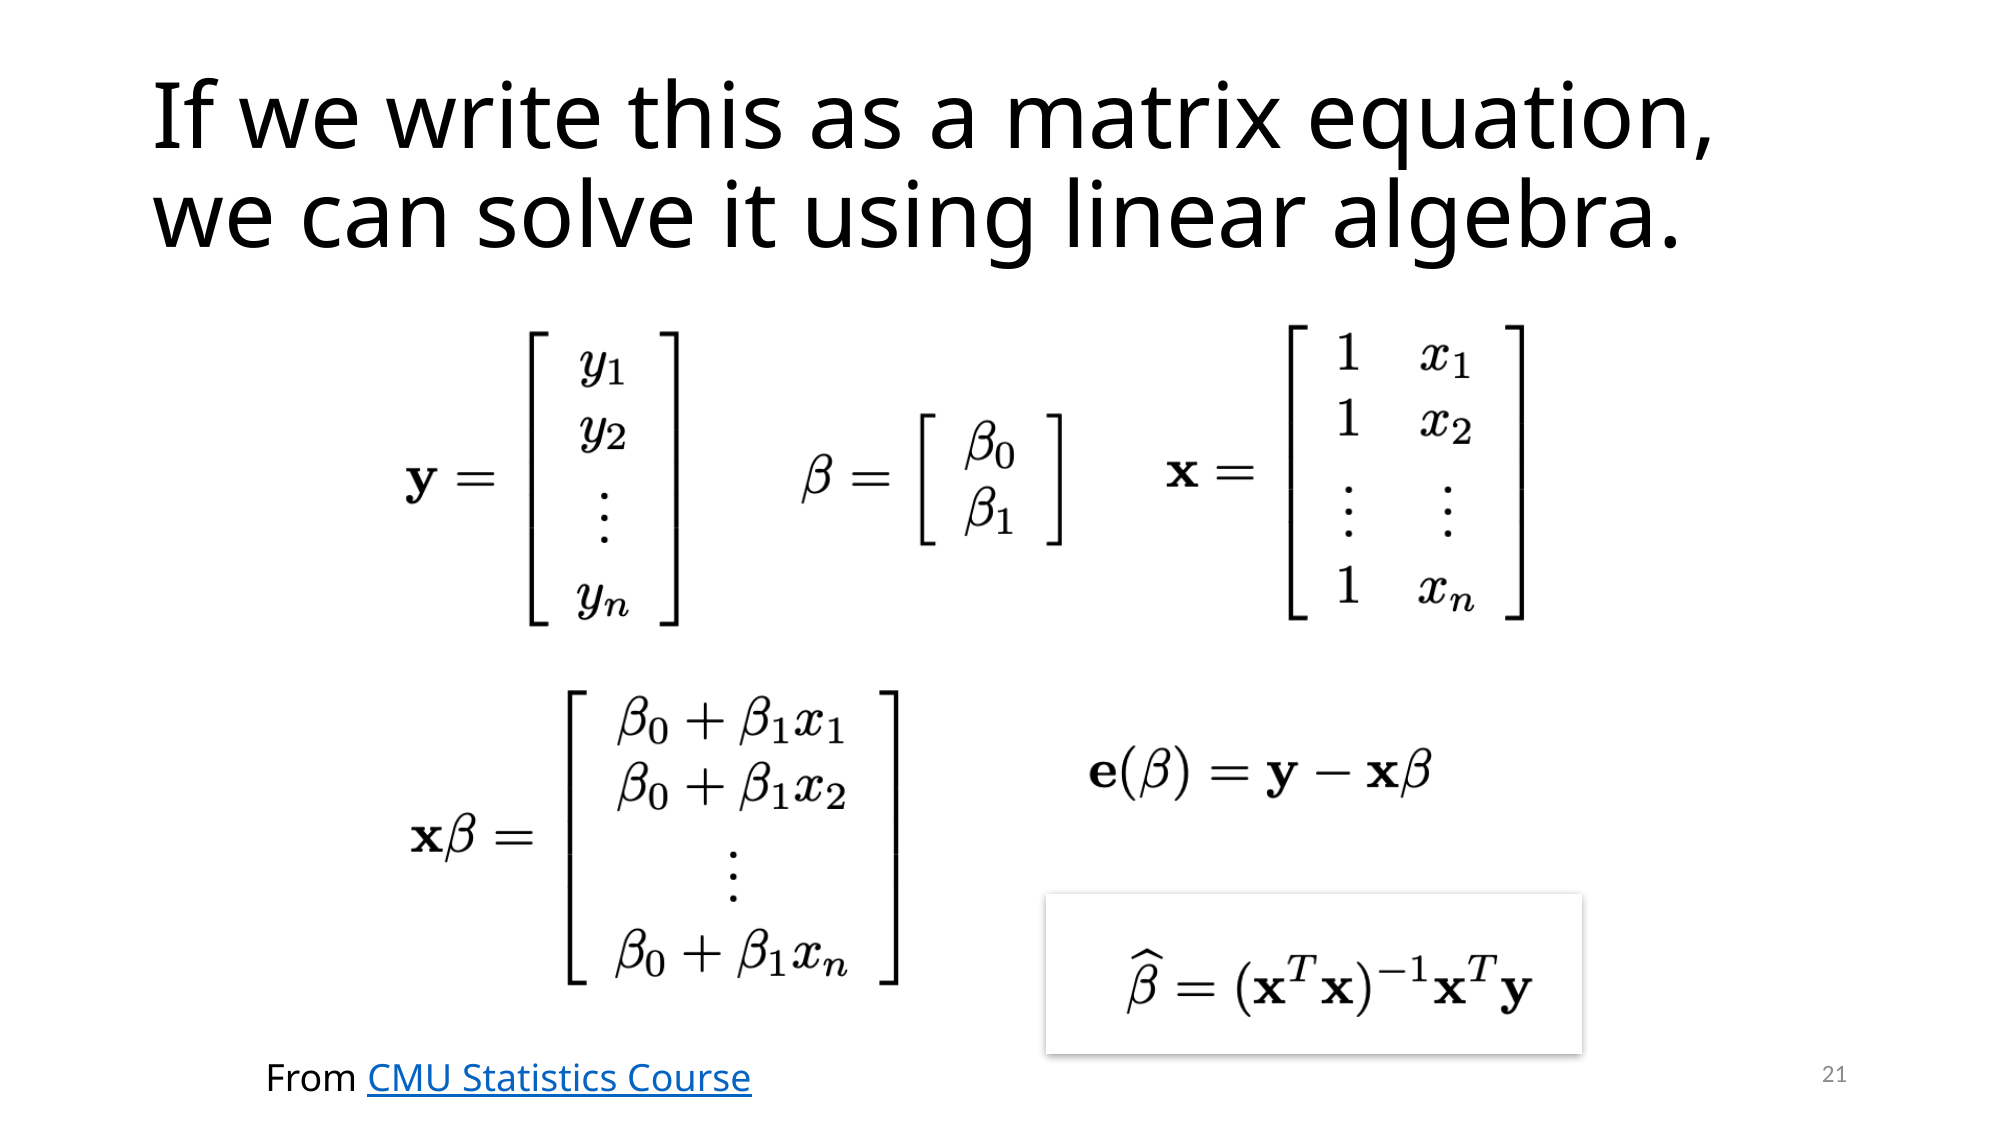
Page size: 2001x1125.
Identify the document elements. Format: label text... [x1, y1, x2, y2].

picture [1060, 908, 1568, 1040]
picture [1121, 307, 1549, 633]
picture [1028, 697, 1479, 848]
picture [746, 382, 1085, 558]
title If we write this as a matrix equation, we can solve it using linear algebra. [137, 59, 1863, 278]
slide_number 21 [1412, 1042, 1863, 1103]
text_box From CMU Statistics Course [250, 1046, 767, 1113]
picture [355, 664, 940, 1002]
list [355, 300, 711, 640]
